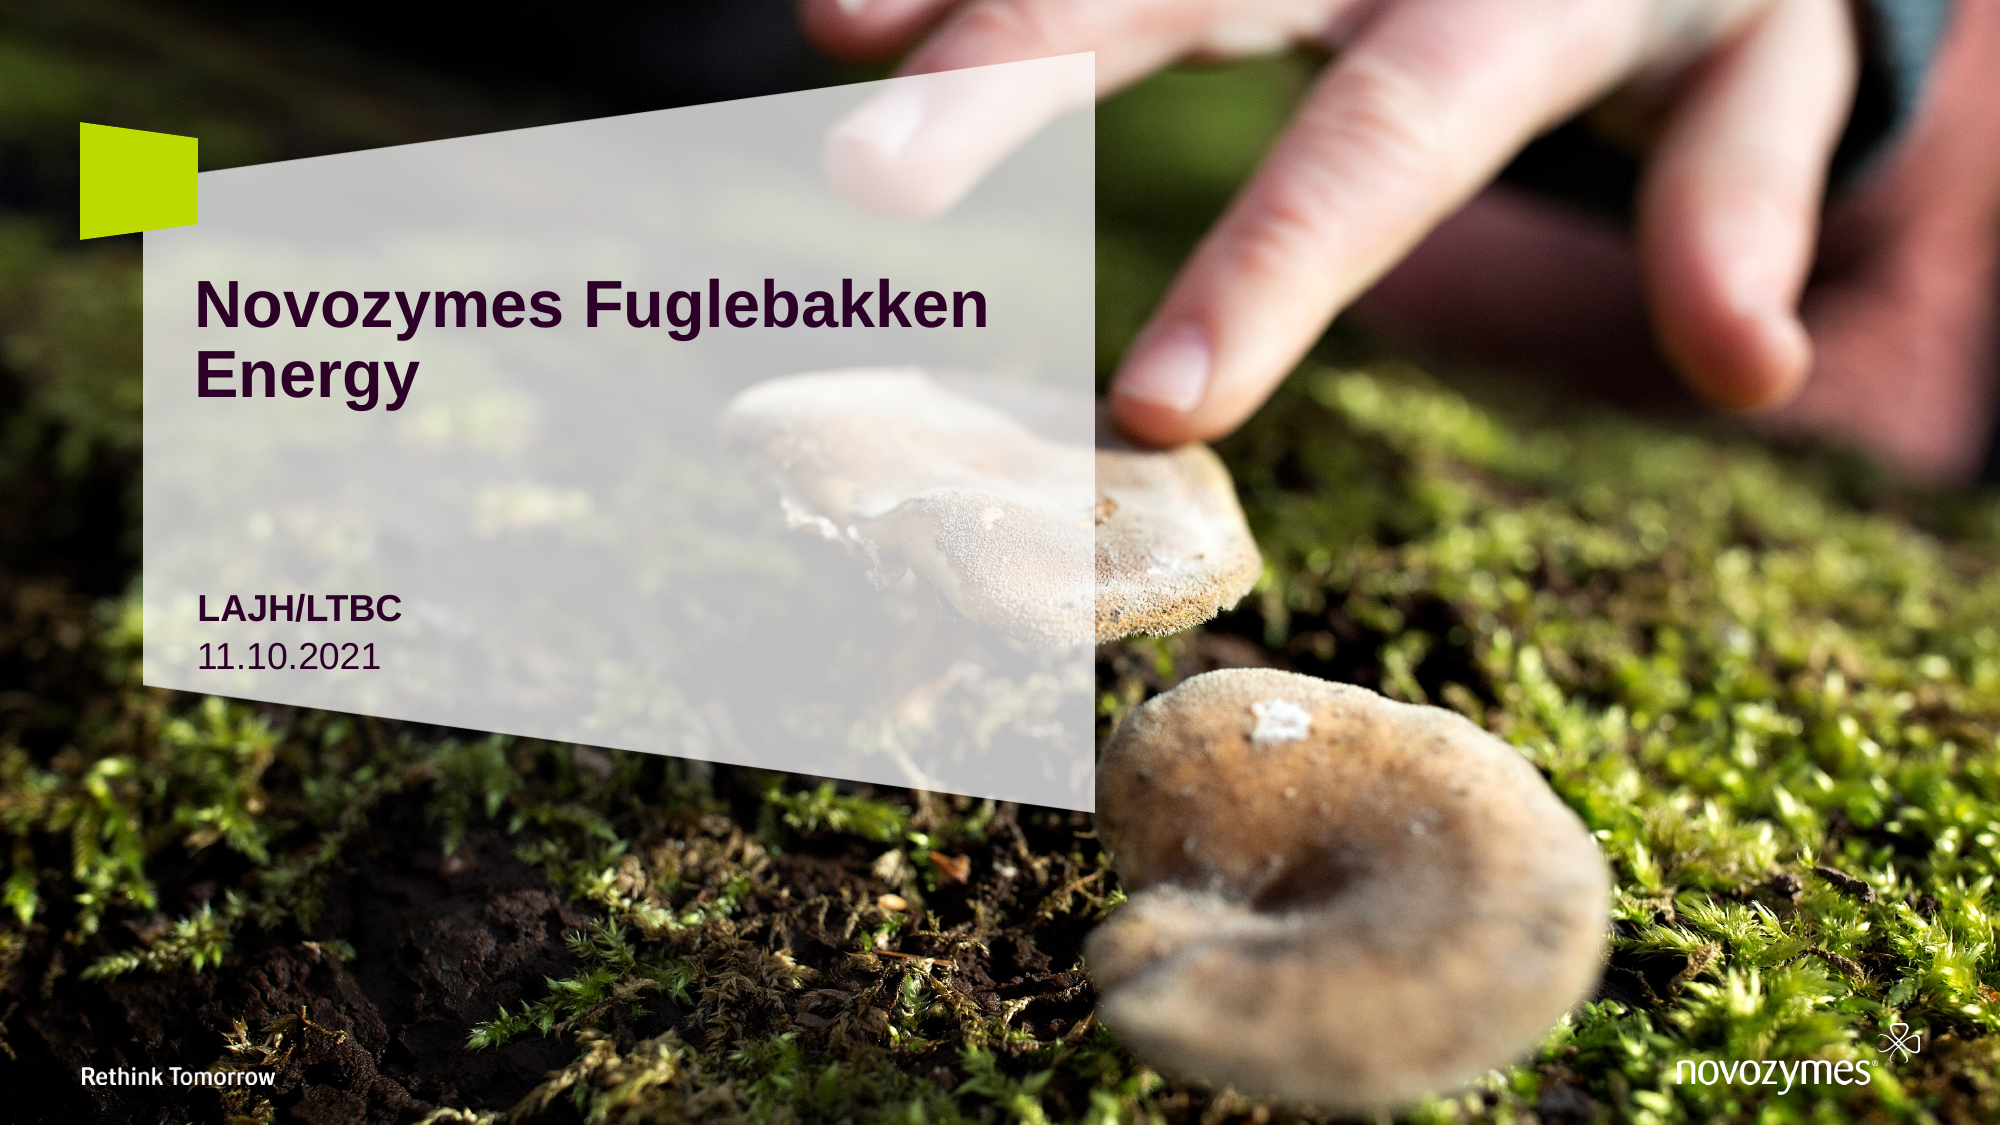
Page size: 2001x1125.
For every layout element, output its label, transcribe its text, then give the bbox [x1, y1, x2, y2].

subtitle LAJH/LTBC [197, 585, 1036, 631]
title Novozymes Fuglebakken Energy [194, 271, 1075, 562]
list 11.10.2021 [196, 634, 1036, 692]
picture [0, 0, 2000, 1125]
